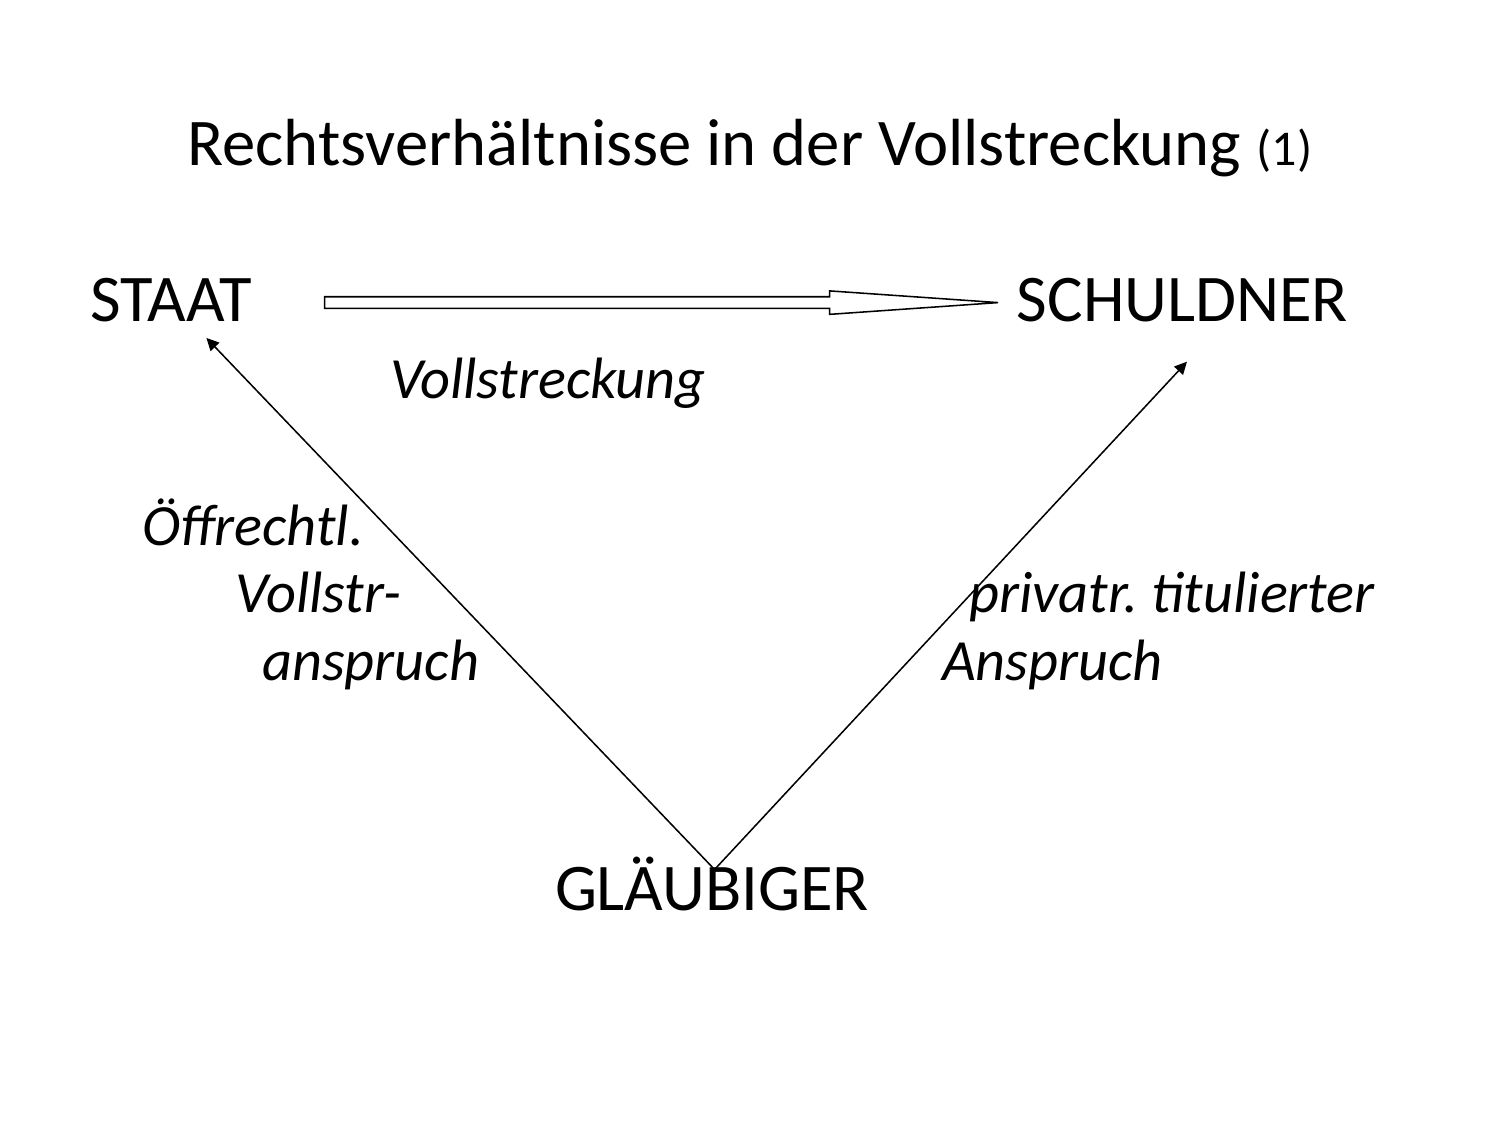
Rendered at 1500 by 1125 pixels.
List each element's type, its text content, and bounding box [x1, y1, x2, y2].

text_box [324, 290, 999, 315]
list STAAT SCHULDNER Vollstreckung Öffrechtl. Vollstr- privatr. titulierter anspruch Anspruch GLÄUBIGER [75, 262, 1425, 1005]
text_box [715, 361, 1187, 870]
text_box [206, 337, 715, 870]
title Rechtsverhältnisse in der Vollstreckung (1) [75, 45, 1425, 233]
